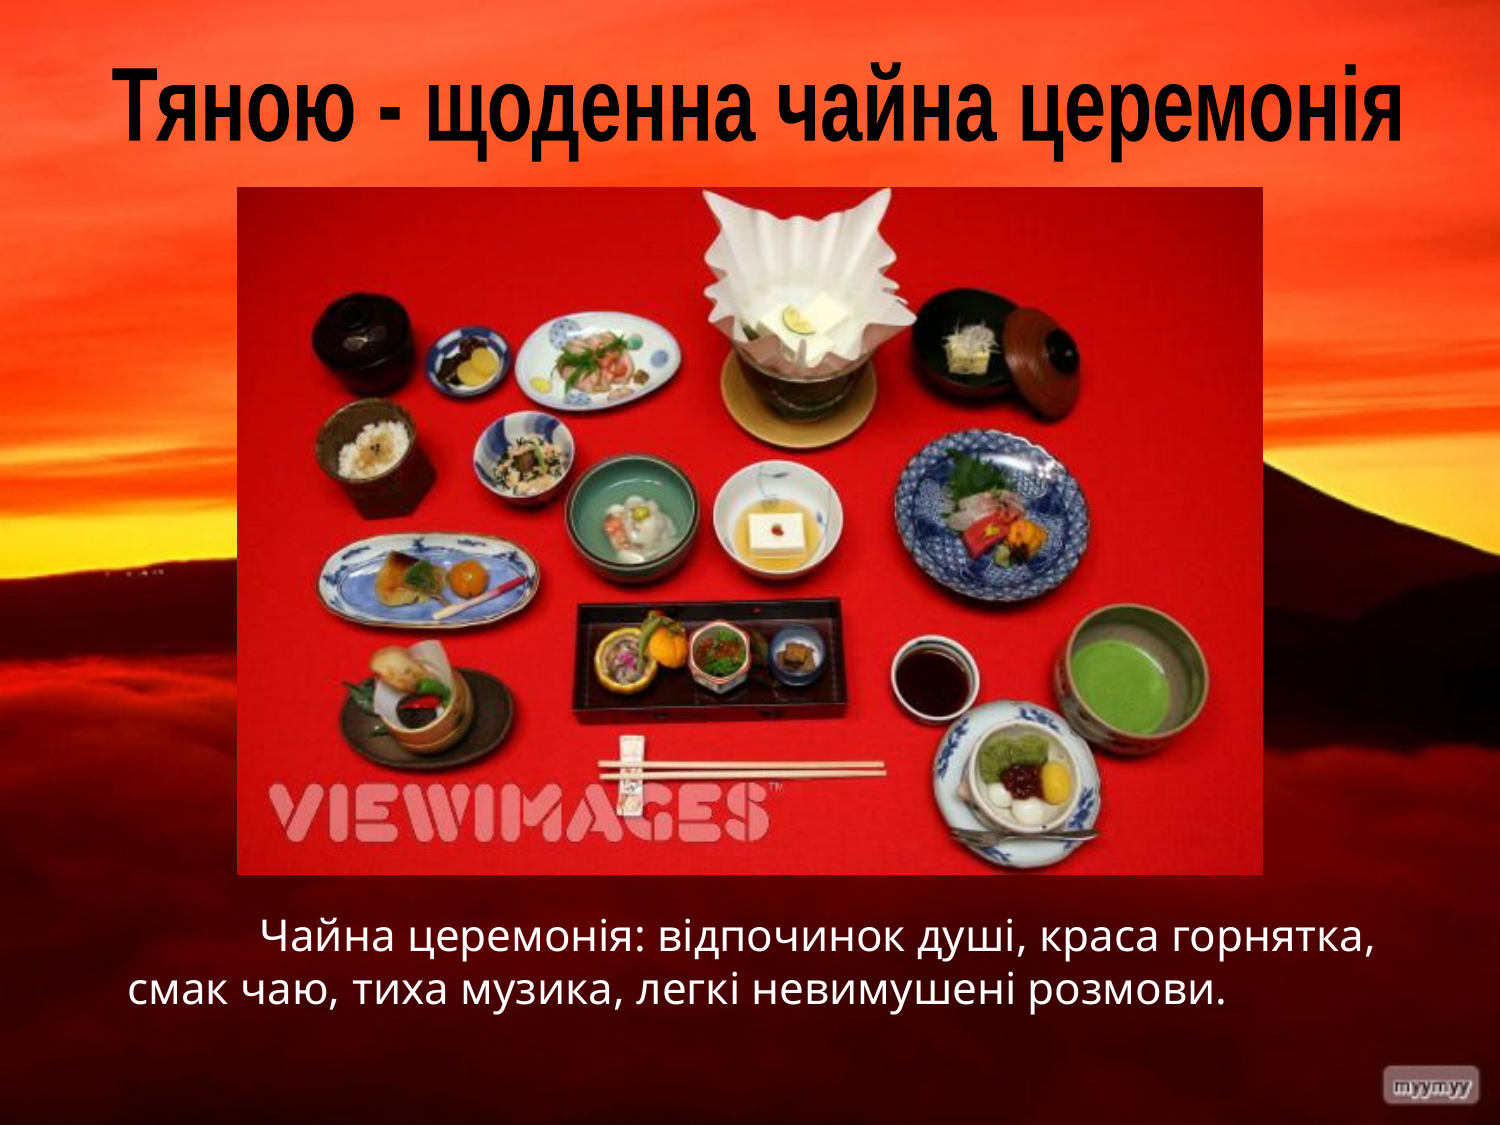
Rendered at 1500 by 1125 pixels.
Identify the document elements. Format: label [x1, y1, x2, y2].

list [0, 0, 1500, 1125]
picture [237, 187, 1263, 876]
